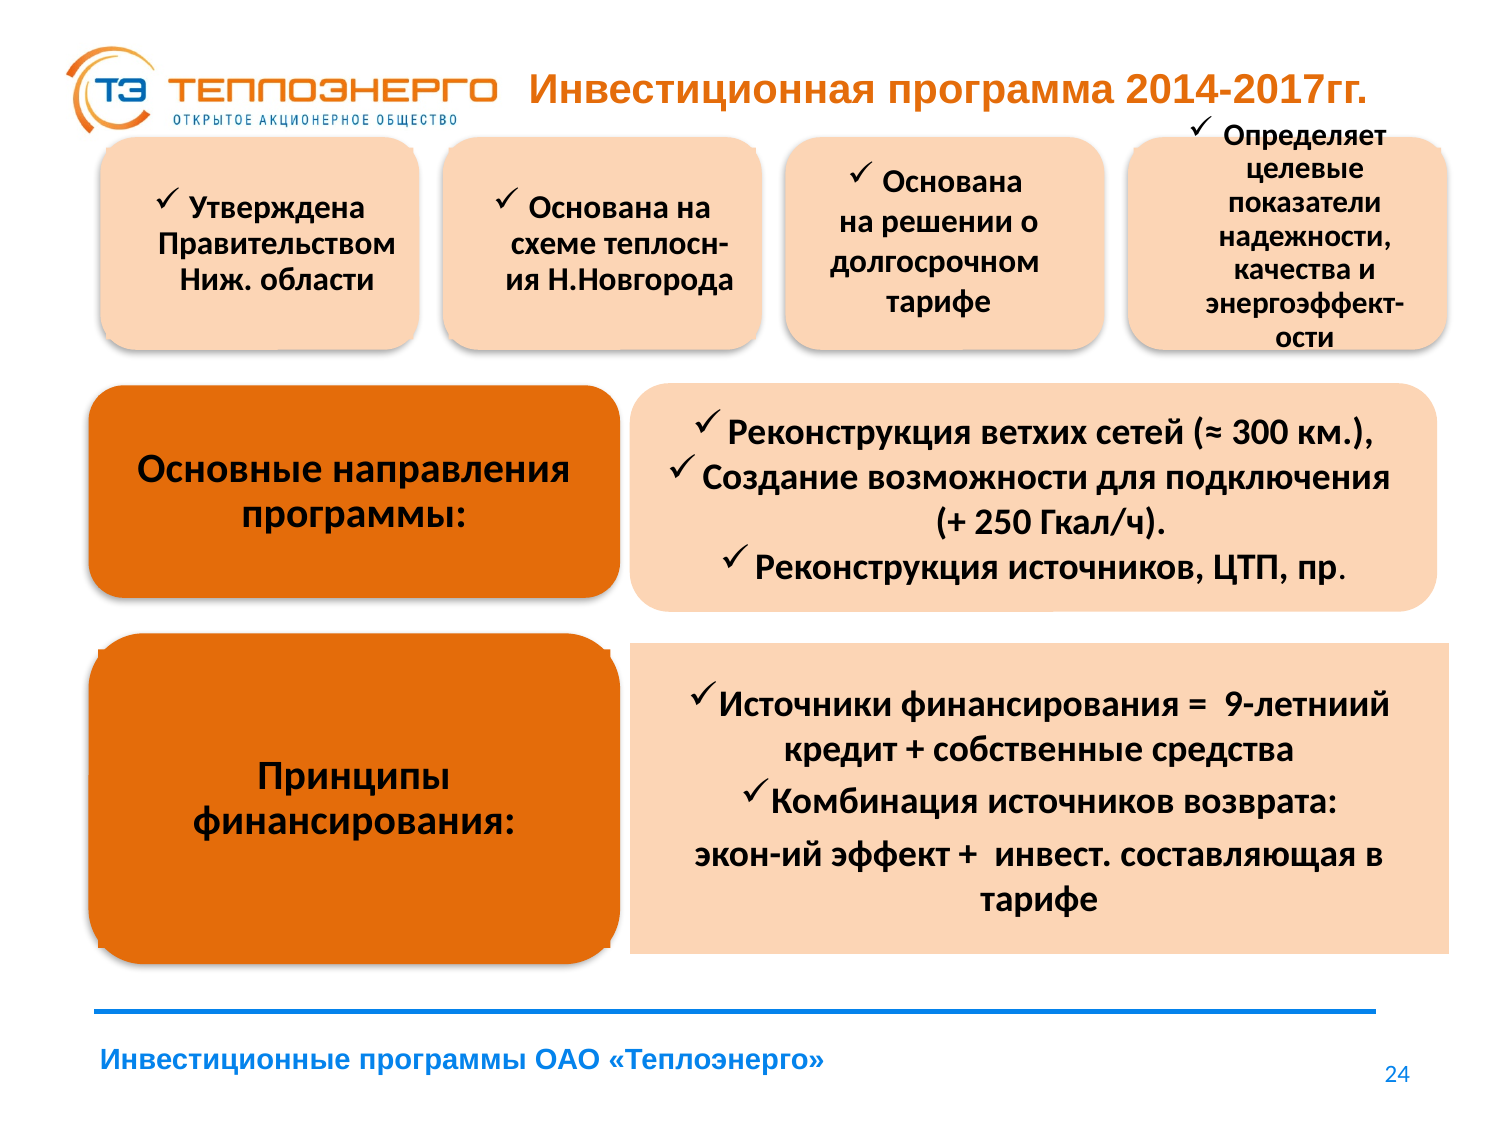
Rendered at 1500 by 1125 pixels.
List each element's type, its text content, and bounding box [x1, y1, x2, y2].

text_box Инвестиционные программы ОАО «Теплоэнерго» [76, 987, 1500, 1083]
picture [0, 6, 591, 173]
list Источники финансирования = 9-летниий кредит + собственные средства Комбинация источников возврата: экон-ий эффект + инвест. составляющая в тарифе [630, 643, 1449, 954]
title [626, 722, 630, 947]
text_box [785, 136, 1105, 350]
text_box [88, 385, 621, 599]
text_box Инвестиционная программа 2014-2017гг. [594, 54, 1436, 120]
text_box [100, 136, 420, 350]
slide_number 24 [1316, 1042, 1425, 1103]
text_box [1127, 136, 1448, 350]
text_box Реконструкция ветхих сетей (≈ 300 км.), Создание возможности для подключения (+ 250 Гкал/ч). Реконструкция источников, ЦТП, пр. [629, 383, 1438, 612]
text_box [442, 136, 763, 350]
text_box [88, 633, 621, 965]
